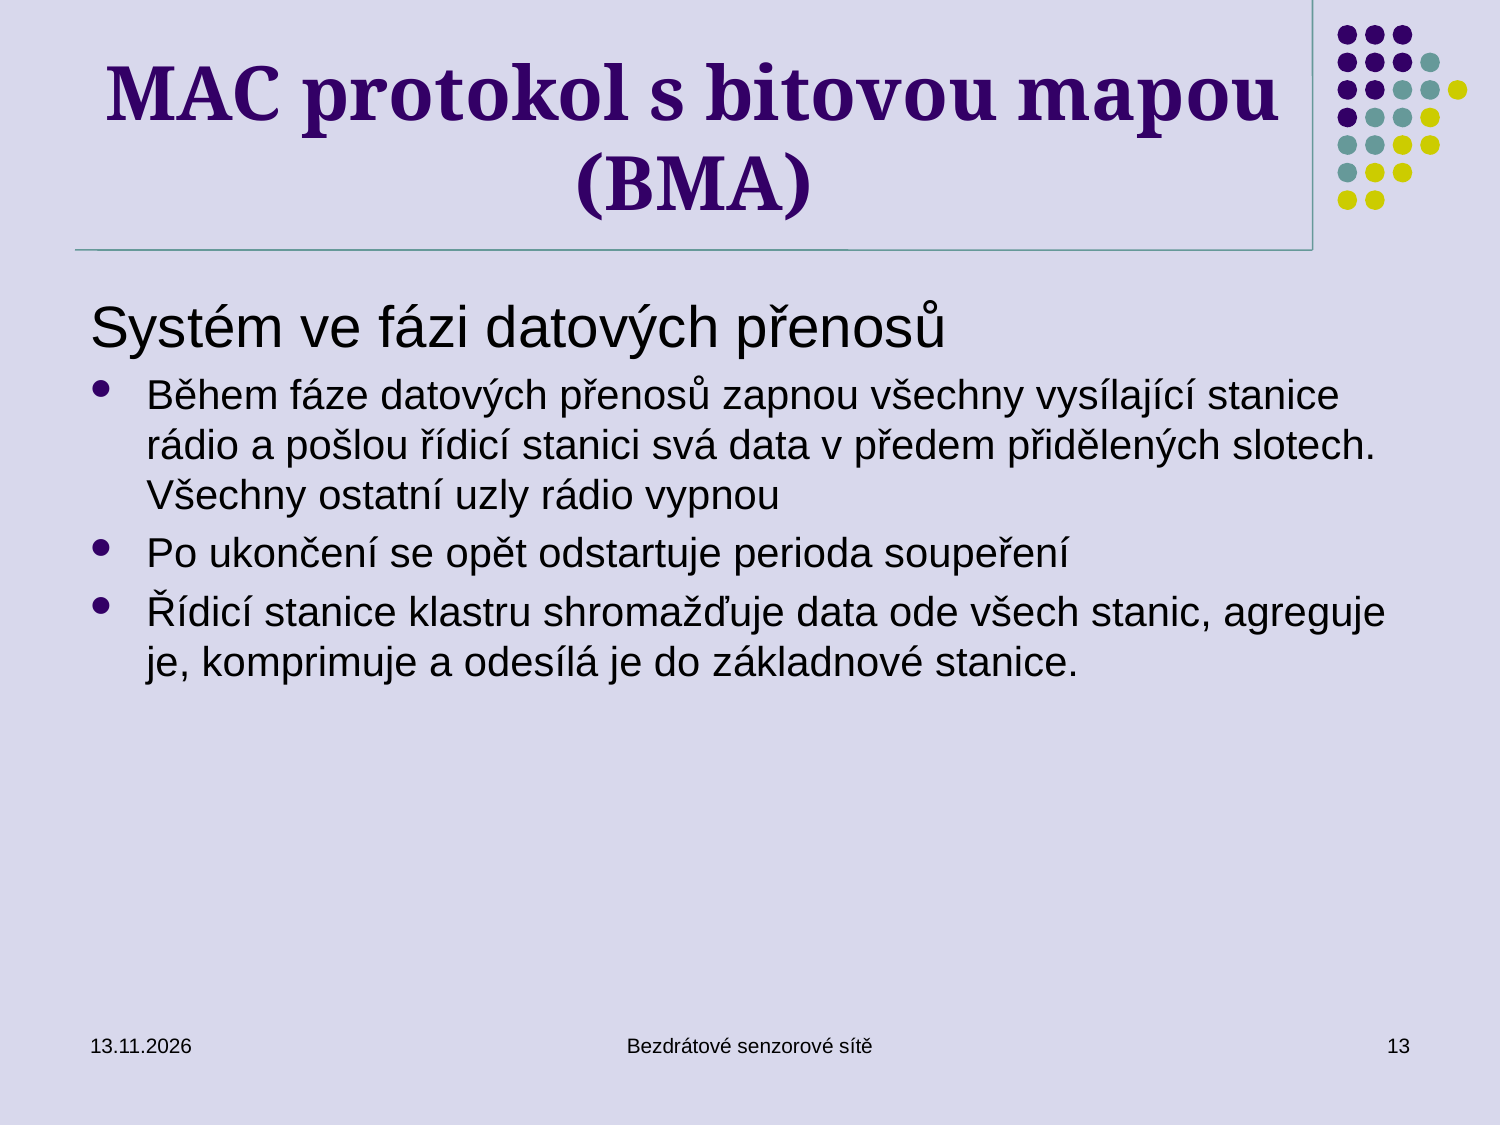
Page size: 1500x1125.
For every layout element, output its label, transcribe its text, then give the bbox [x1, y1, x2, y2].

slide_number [75, 1025, 425, 1100]
slide_number 13 [1074, 1025, 1425, 1100]
footer Bezdrátové senzorové sítě [512, 1025, 988, 1100]
list Systém ve fázi datových přenosů Během fáze datových přenosů zapnou všechny vysílající stanice rádio a pošlou řídicí stanici svá data v předem přidělených slotech. Všechny ostatní uzly rádio vypnou Po ukončení se opět odstartuje perioda soupeření Řídicí stanice klastru shromažďuje data ode všech stanic, agreguje je, komprimuje a odesílá je do základnové stanice. [75, 282, 1425, 1006]
title MAC protokol s bitovou mapou (BMA) [75, 20, 1313, 233]
